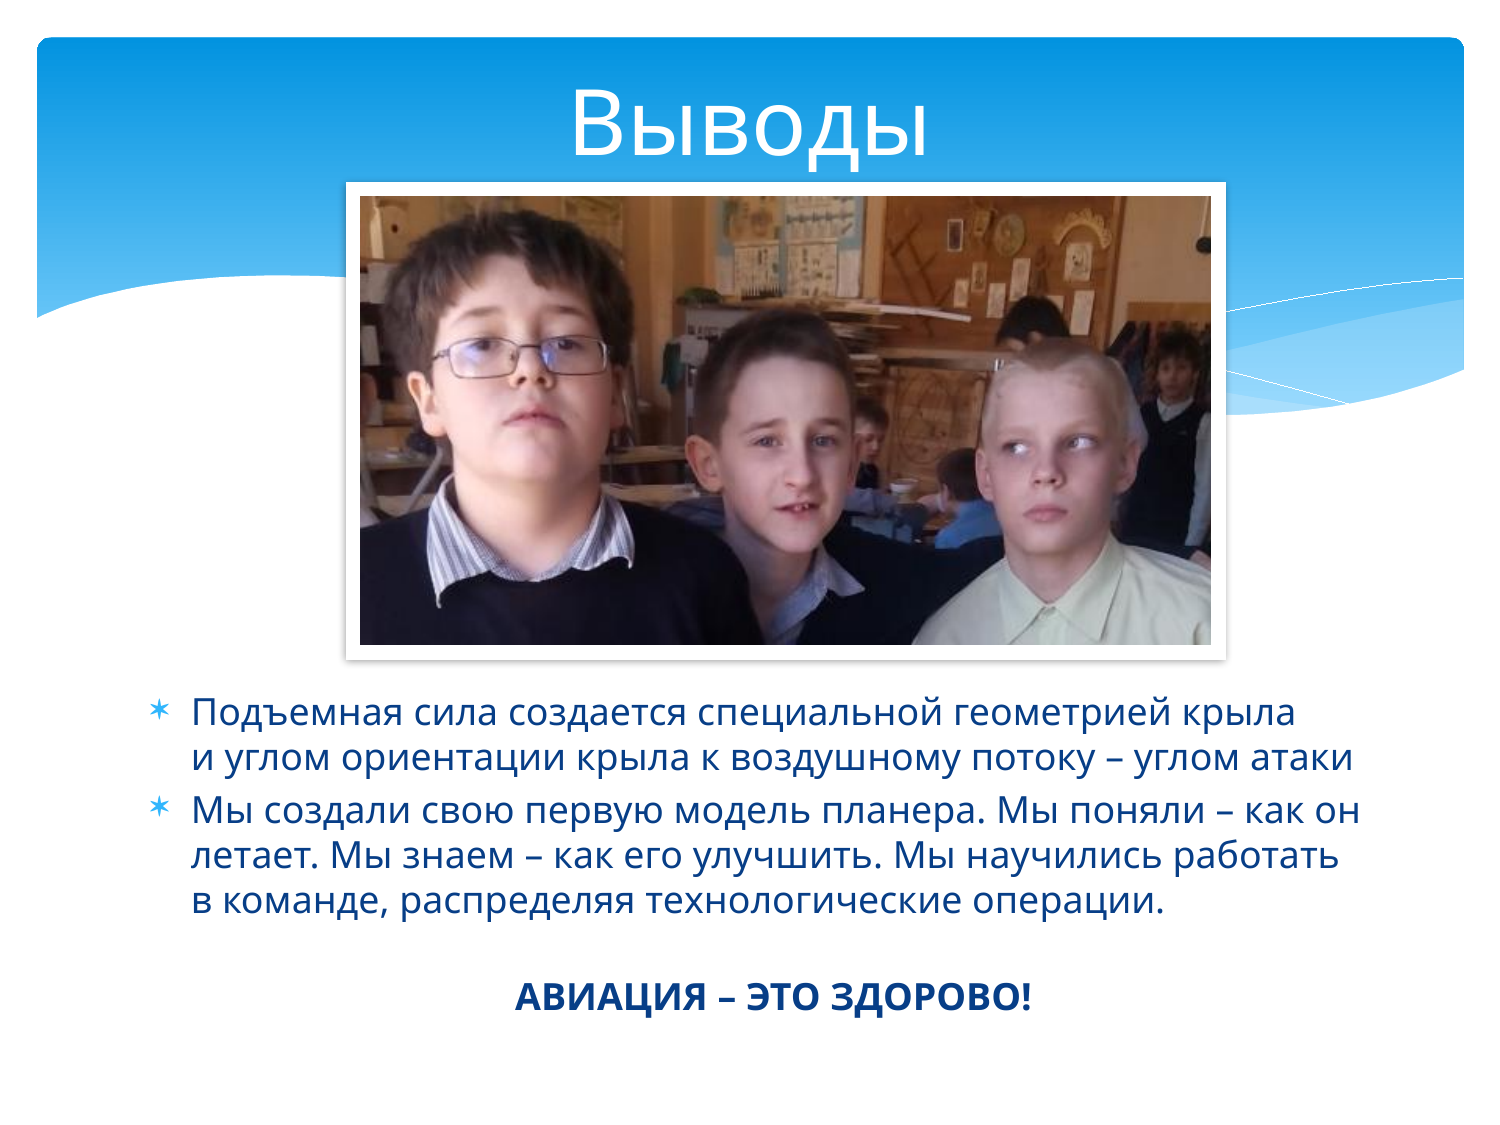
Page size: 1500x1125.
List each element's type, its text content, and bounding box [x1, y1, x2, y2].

title Выводы [147, 54, 1376, 184]
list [359, 196, 1212, 646]
text_box Подъемная сила создается специальной геометрией крыла и углом ориентации крыла к воздушному потоку – углом атаки Мы создали свою первую модель планера. Мы поняли – как он летает. Мы знаем – как его улучшить. Мы научились работать в команде, распределяя технологические операции. АВИАЦИЯ – ЭТО ЗДОРОВО! [135, 680, 1412, 1094]
